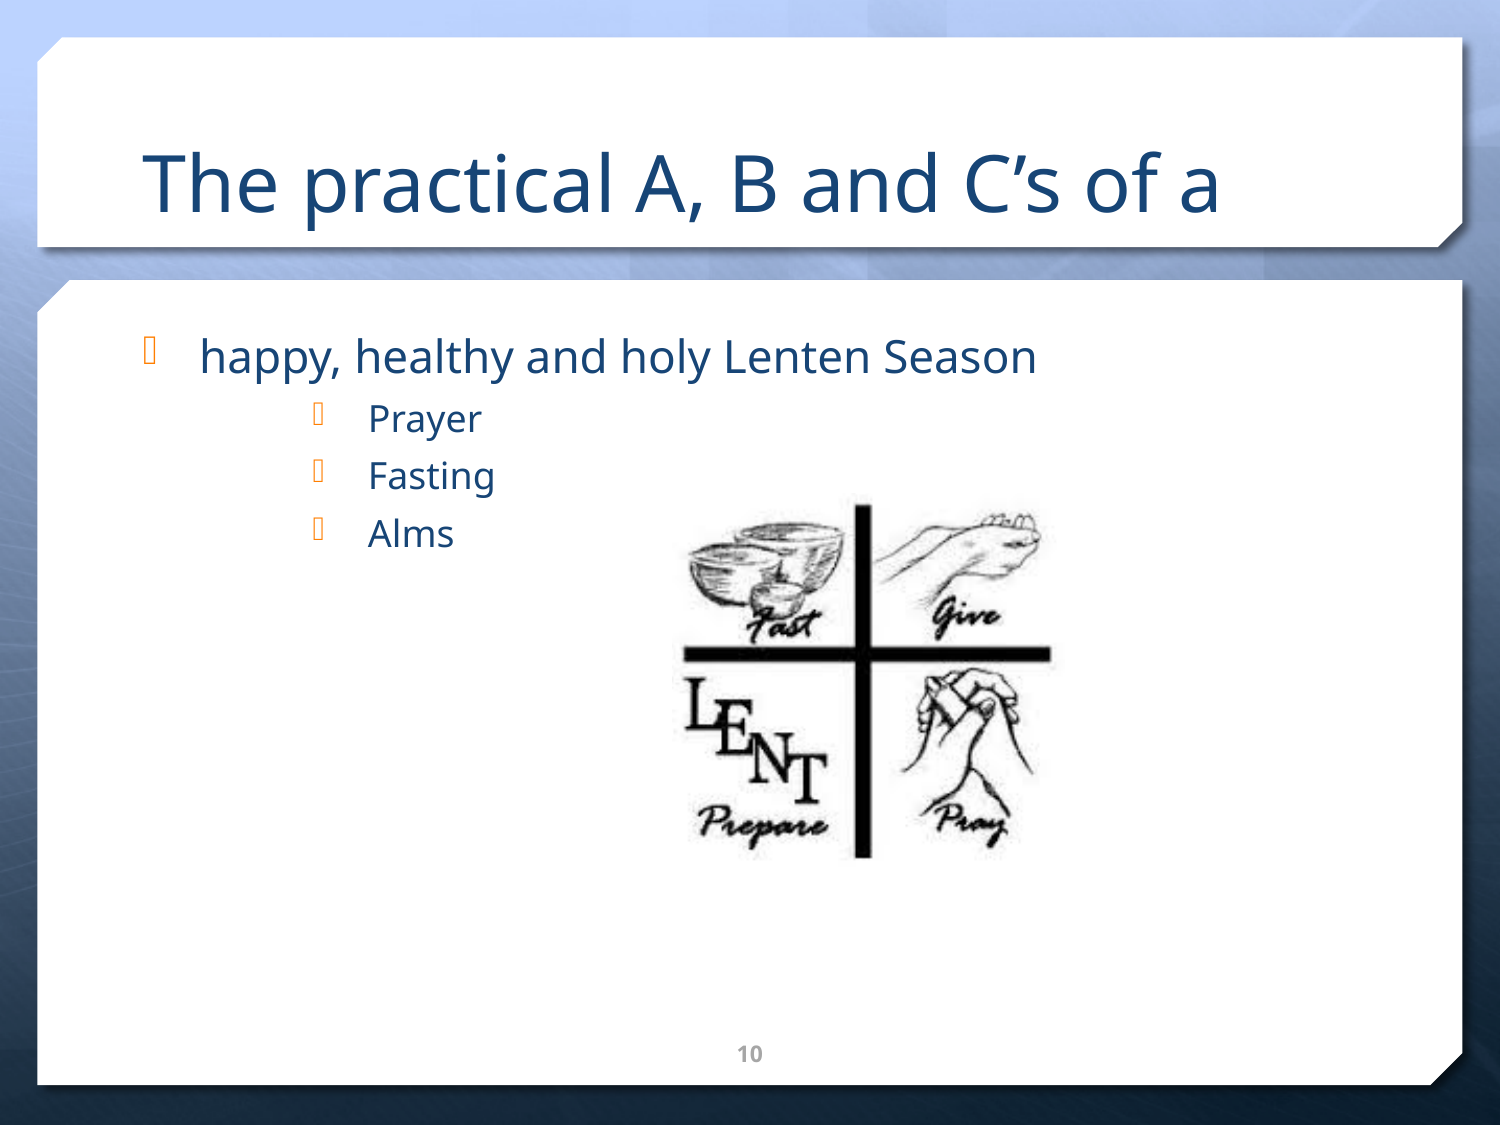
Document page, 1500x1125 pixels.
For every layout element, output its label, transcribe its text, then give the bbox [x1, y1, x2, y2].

list happy, healthy and holy Lenten Season Prayer Fasting Alms [127, 319, 1372, 978]
title The practical A, B and C’s of a [127, 48, 1372, 236]
picture [672, 493, 1066, 868]
slide_number 10 [706, 1025, 794, 1085]
